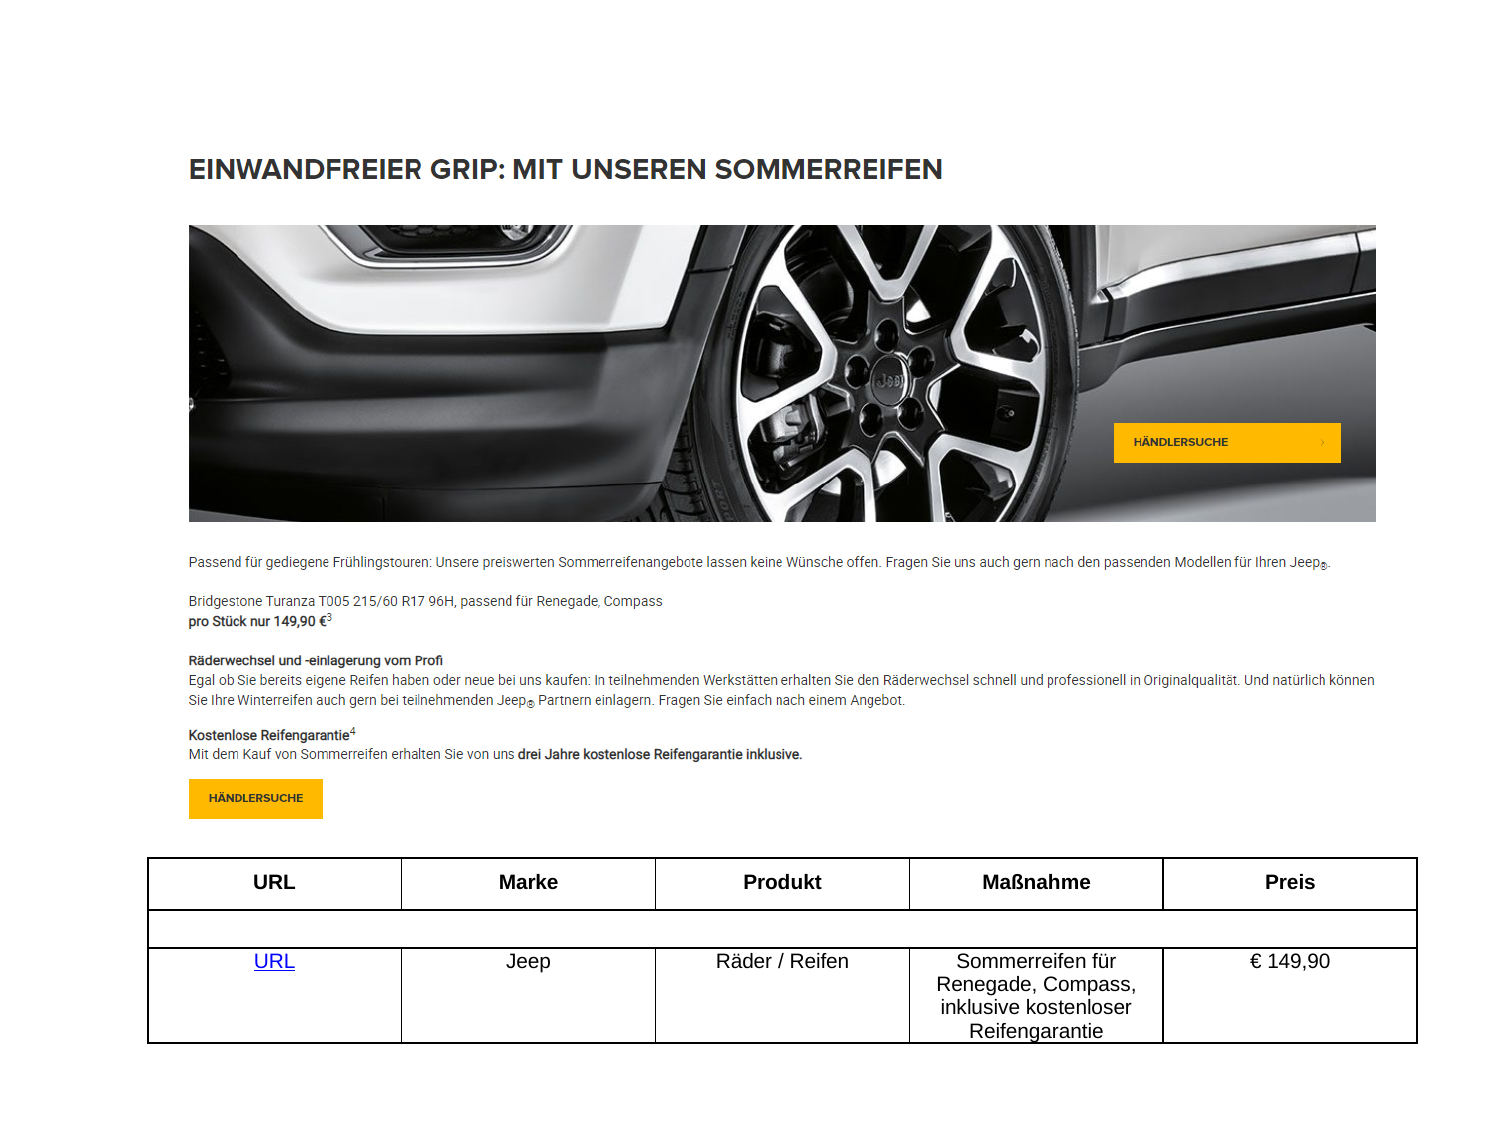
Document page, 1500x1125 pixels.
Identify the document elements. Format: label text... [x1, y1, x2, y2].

table_cell € 149,90 [1164, 949, 1416, 1042]
table_cell Jeep [402, 949, 655, 1042]
table_header URL [149, 859, 401, 909]
table_header Preis [1164, 859, 1416, 909]
table_cell Räder / Reifen [656, 949, 909, 1042]
table_header Marke [402, 859, 655, 909]
table_cell URL [149, 949, 401, 1042]
table_cell Sommerreifen für Renegade, Compass, inklusive kostenloser Reifengarantie [910, 949, 1162, 1042]
picture [147, 136, 1412, 831]
table_header Maßnahme [910, 859, 1162, 909]
table_cell [149, 911, 1416, 947]
table_header Produkt [656, 859, 909, 909]
